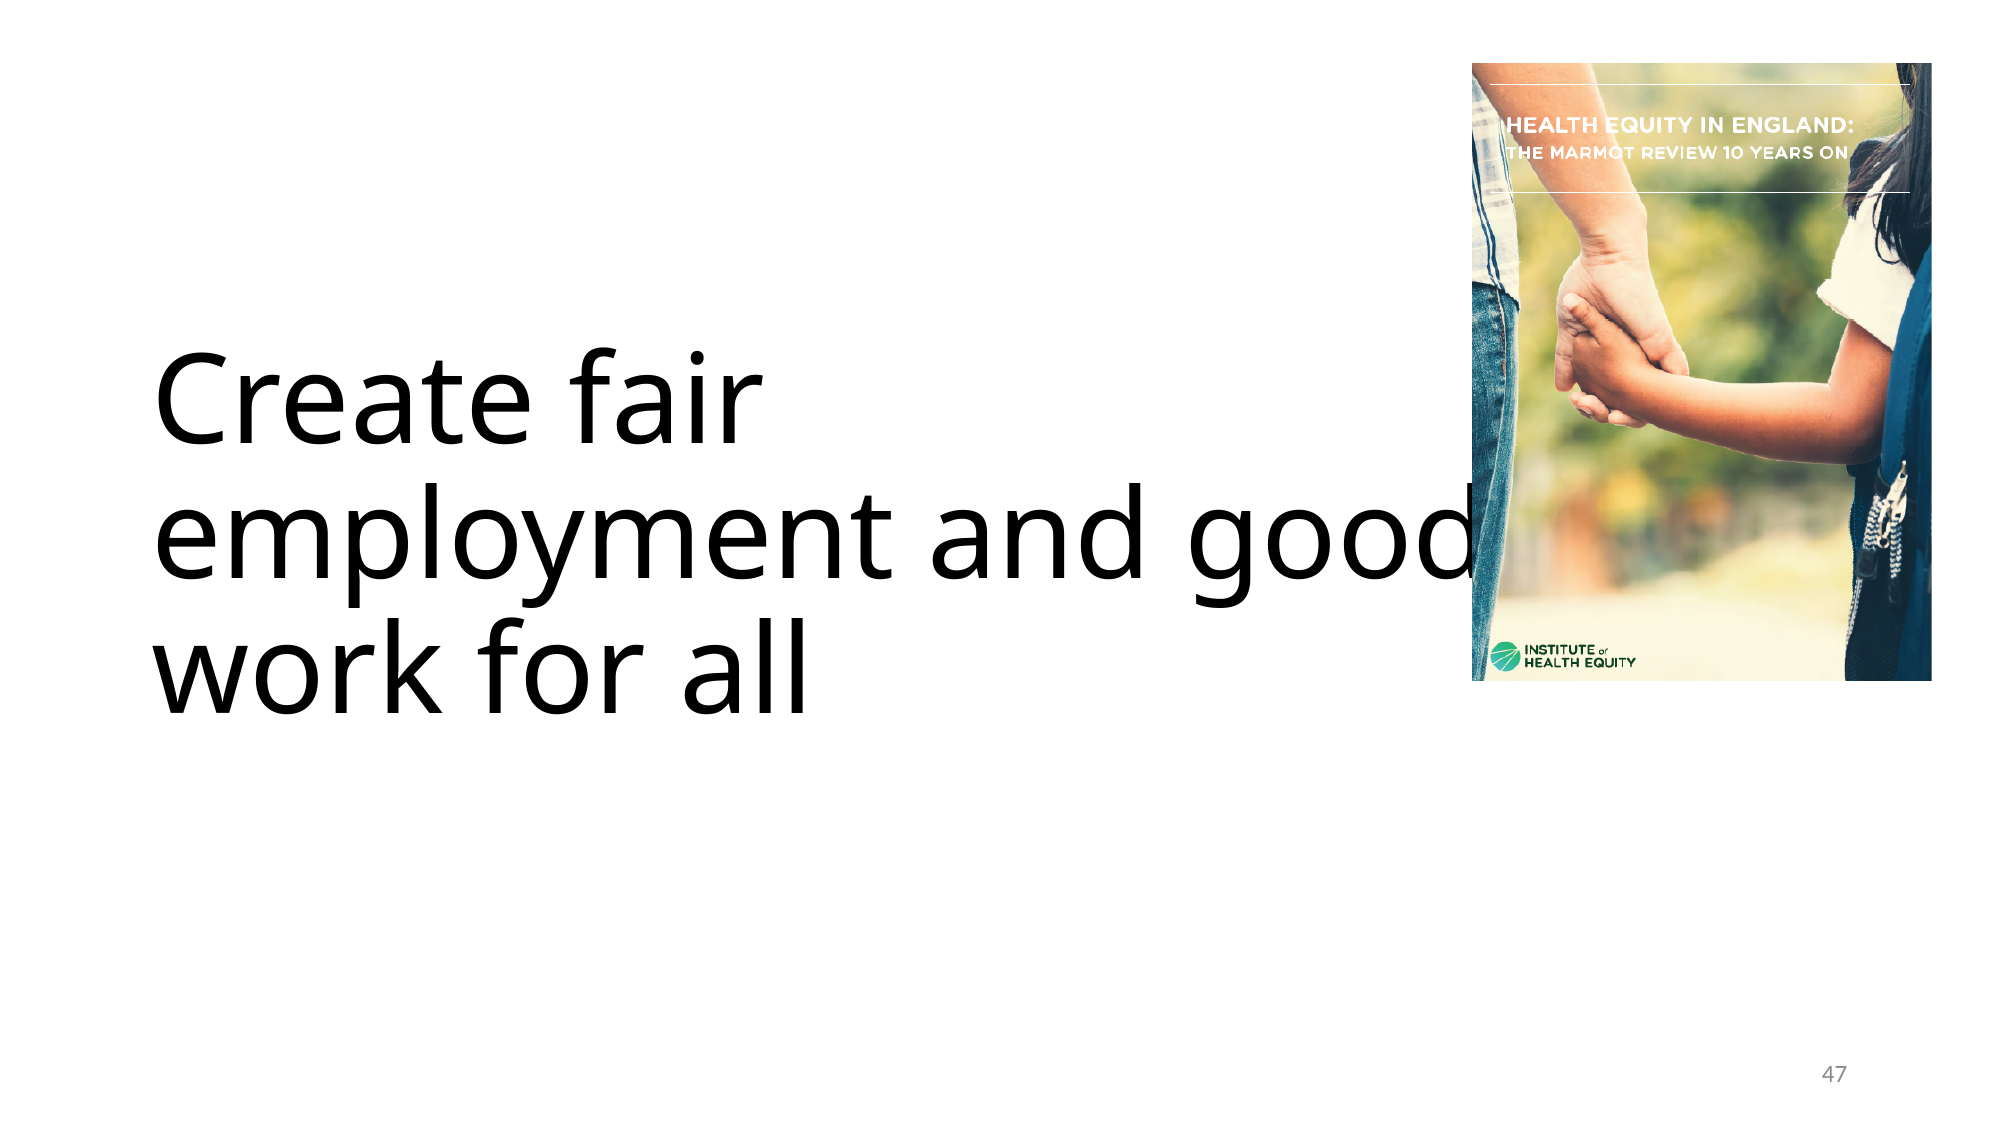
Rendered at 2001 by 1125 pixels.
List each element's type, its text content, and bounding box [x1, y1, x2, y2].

title Create fair employment and good work for all [136, 280, 1524, 749]
picture [1472, 63, 1932, 681]
slide_number 47 [1412, 1042, 1863, 1103]
